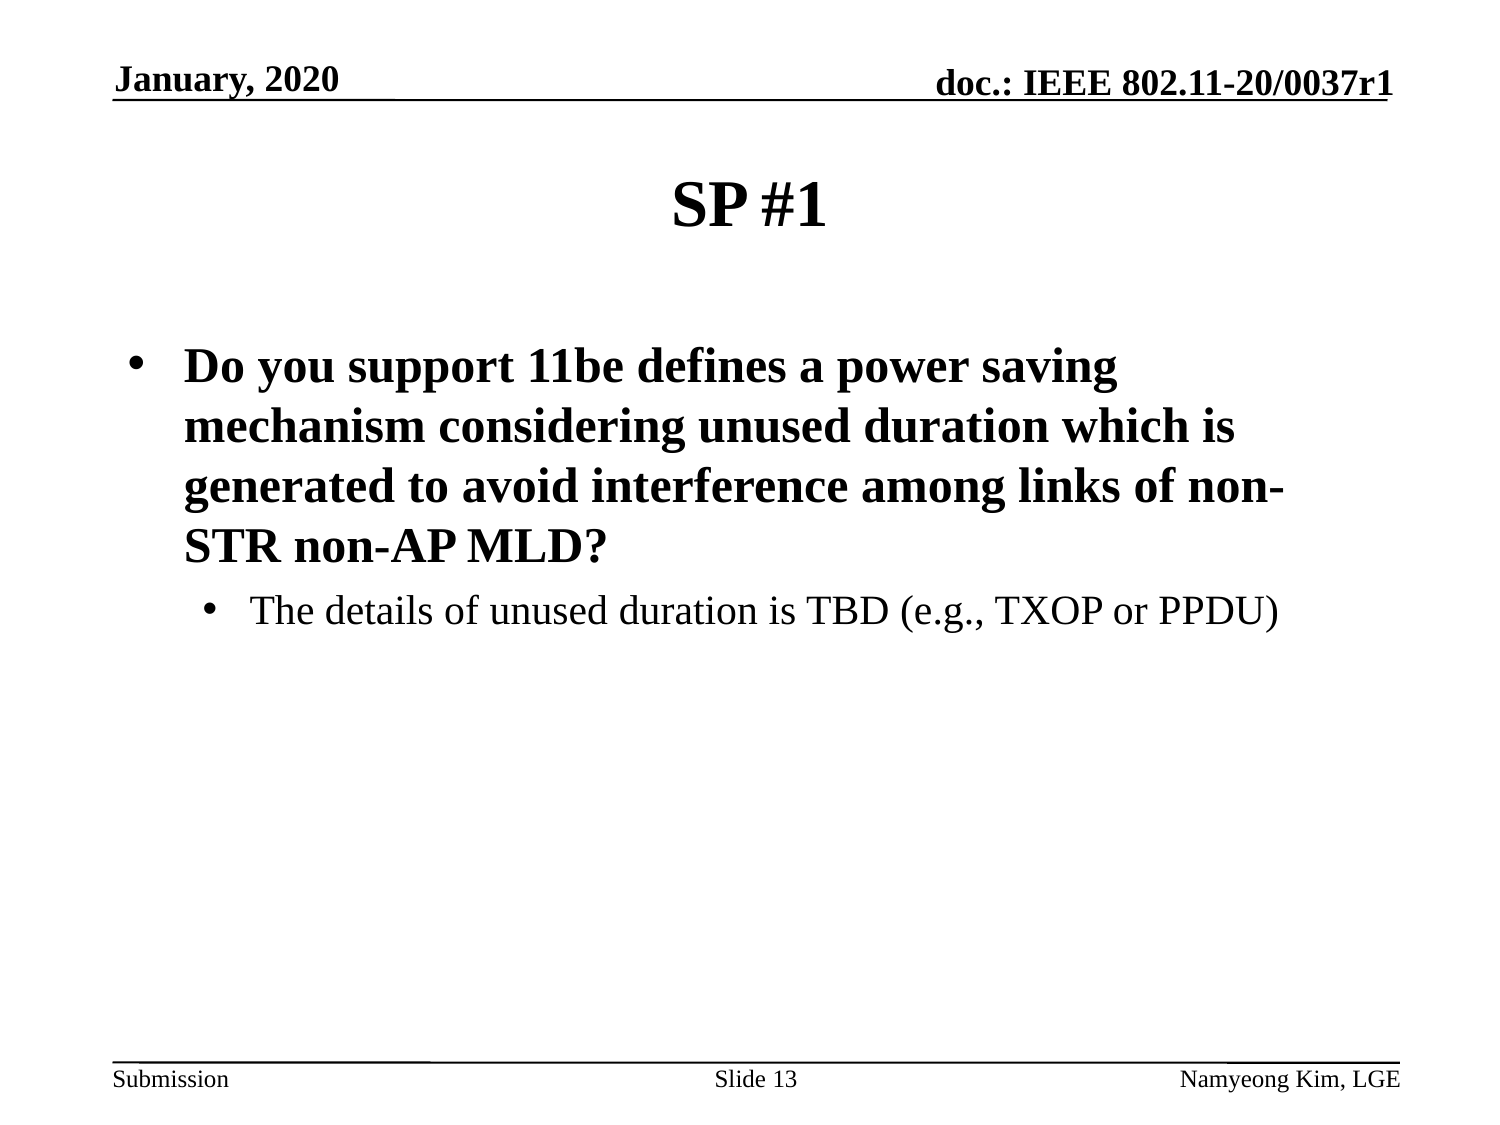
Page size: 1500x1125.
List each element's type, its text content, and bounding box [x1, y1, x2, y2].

title SP #1 [112, 112, 1388, 288]
slide_number Slide 13 [712, 1061, 800, 1123]
footer Namyeong Kim, LGE [878, 1061, 1402, 1093]
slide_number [114, 54, 423, 100]
list Do you support 11be defines a power saving mechanism considering unused duration which is generated to avoid interference among links of non-STR non-AP MLD? The details of unused duration is TBD (e.g., TXOP or PPDU) [112, 324, 1388, 1000]
